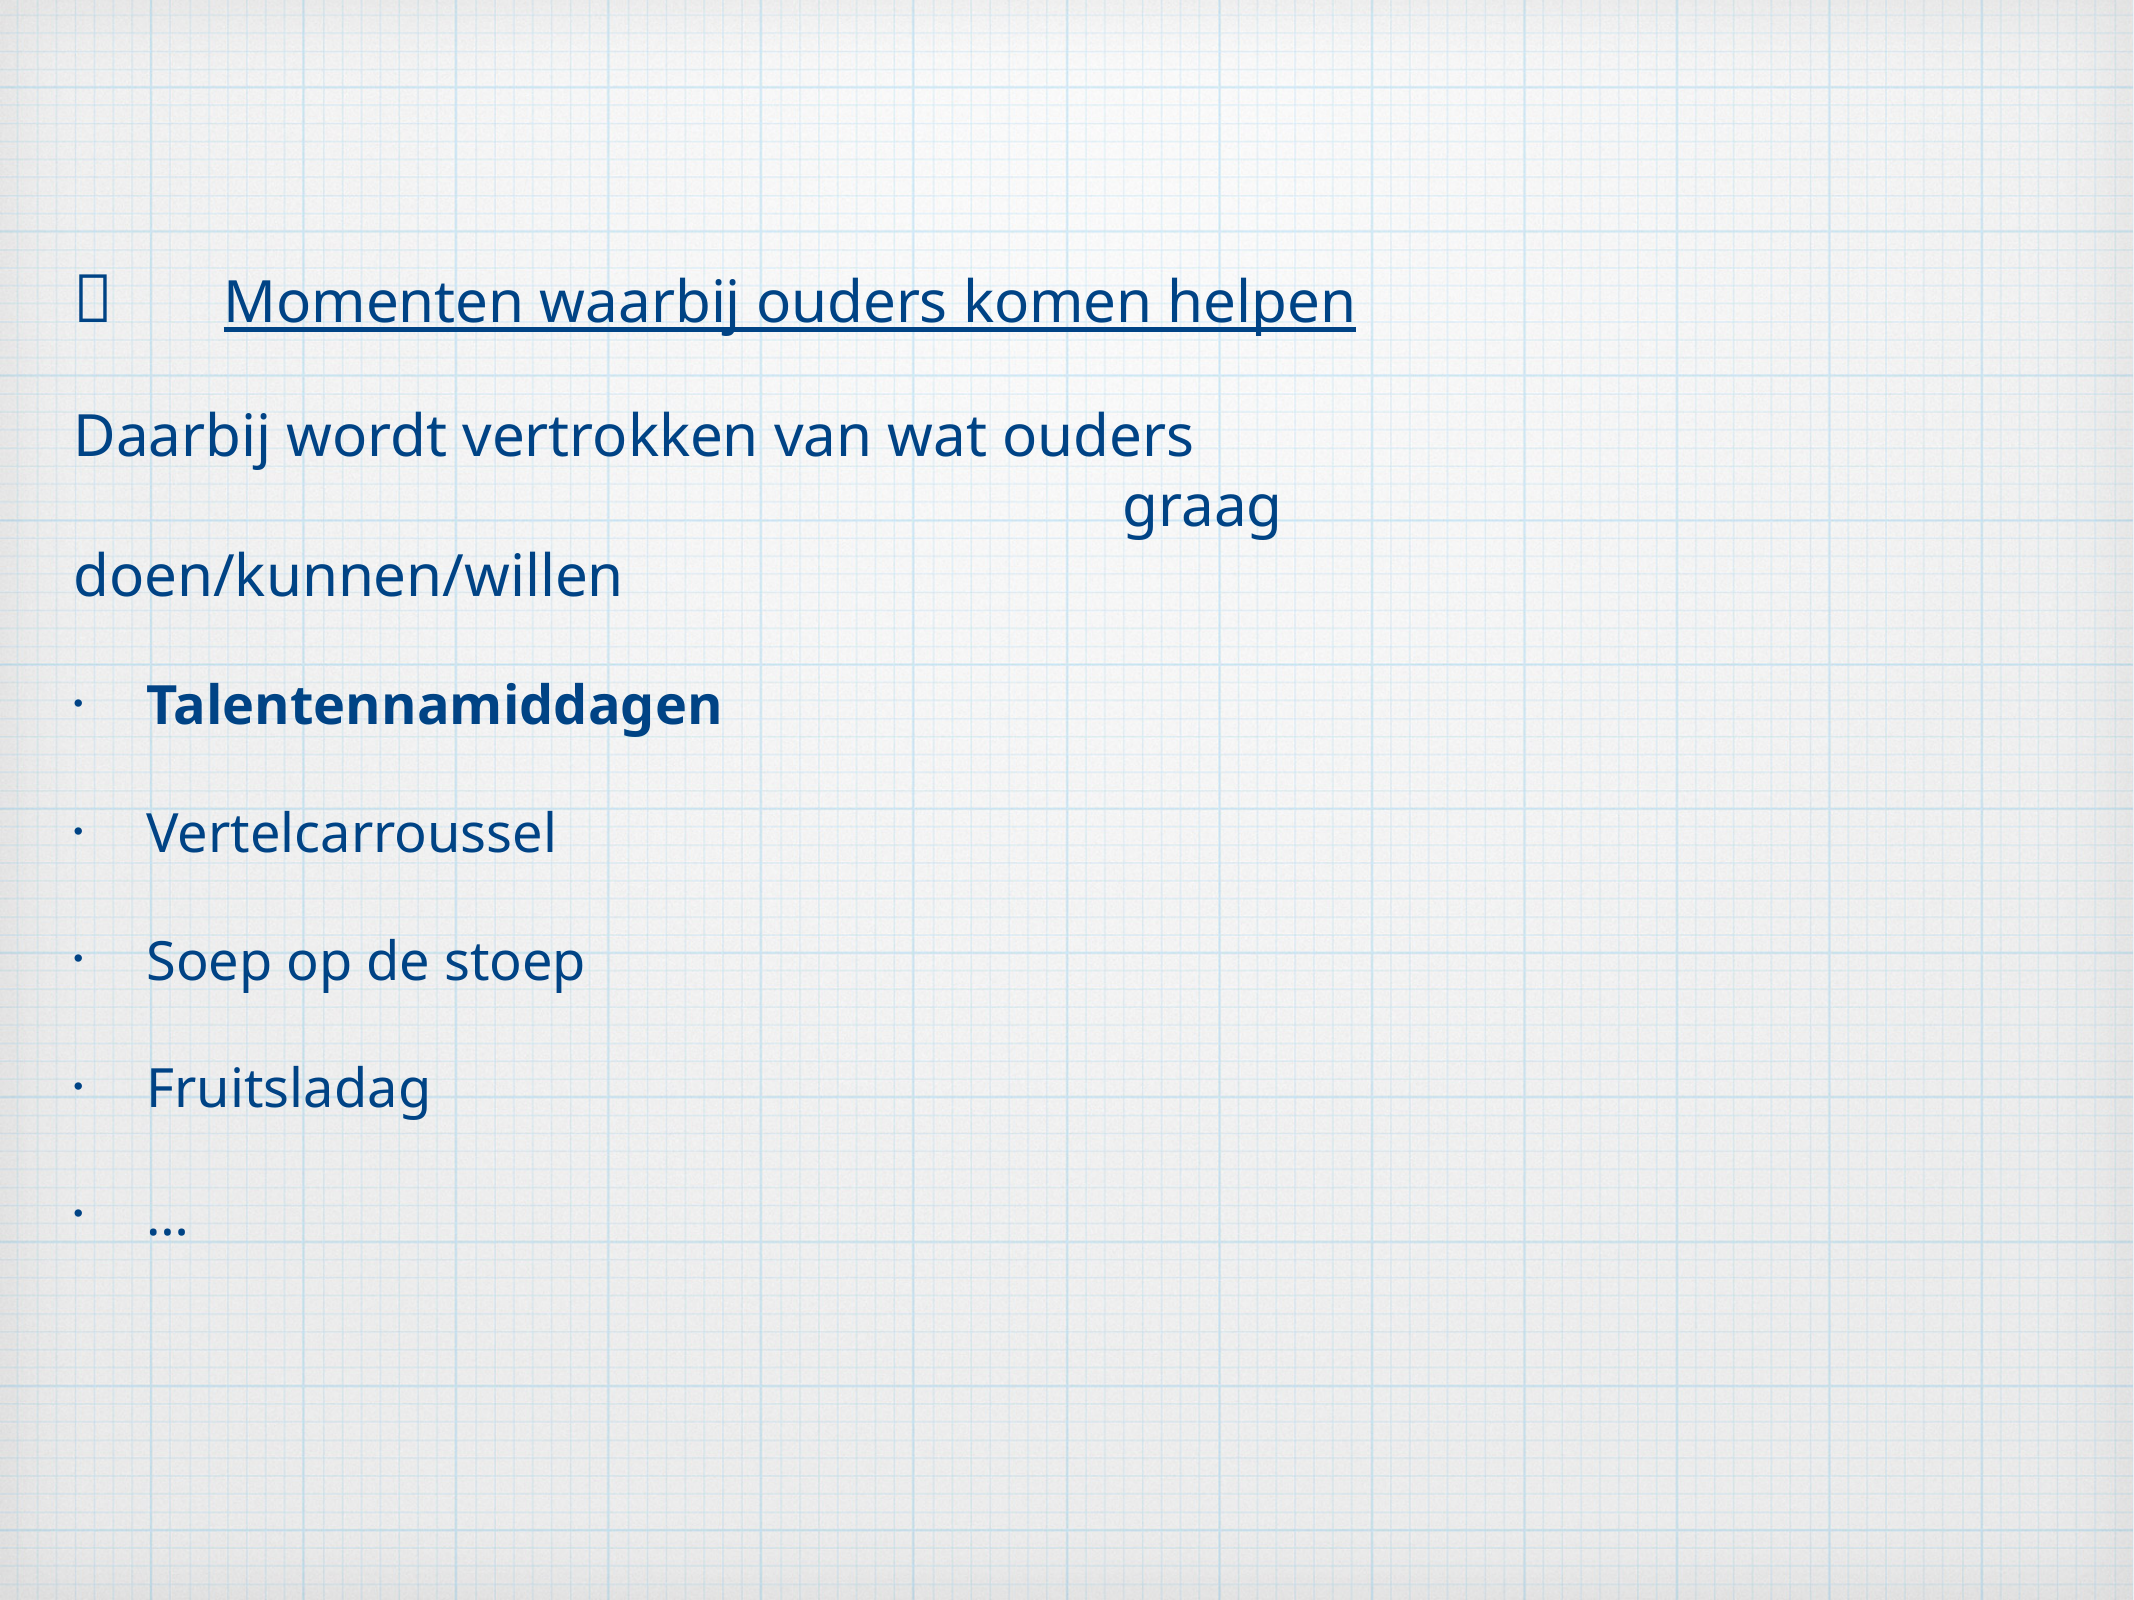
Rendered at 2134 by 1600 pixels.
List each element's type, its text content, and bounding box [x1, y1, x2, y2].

list  Momenten waarbij ouders komen helpen Daarbij wordt vertrokken van wat ouders graag doen/kunnen/willen Talentennamiddagen Vertelcarroussel Soep op de stoep Fruitsladag … [72, 206, 1393, 1438]
picture [0, 0, 2134, 1600]
